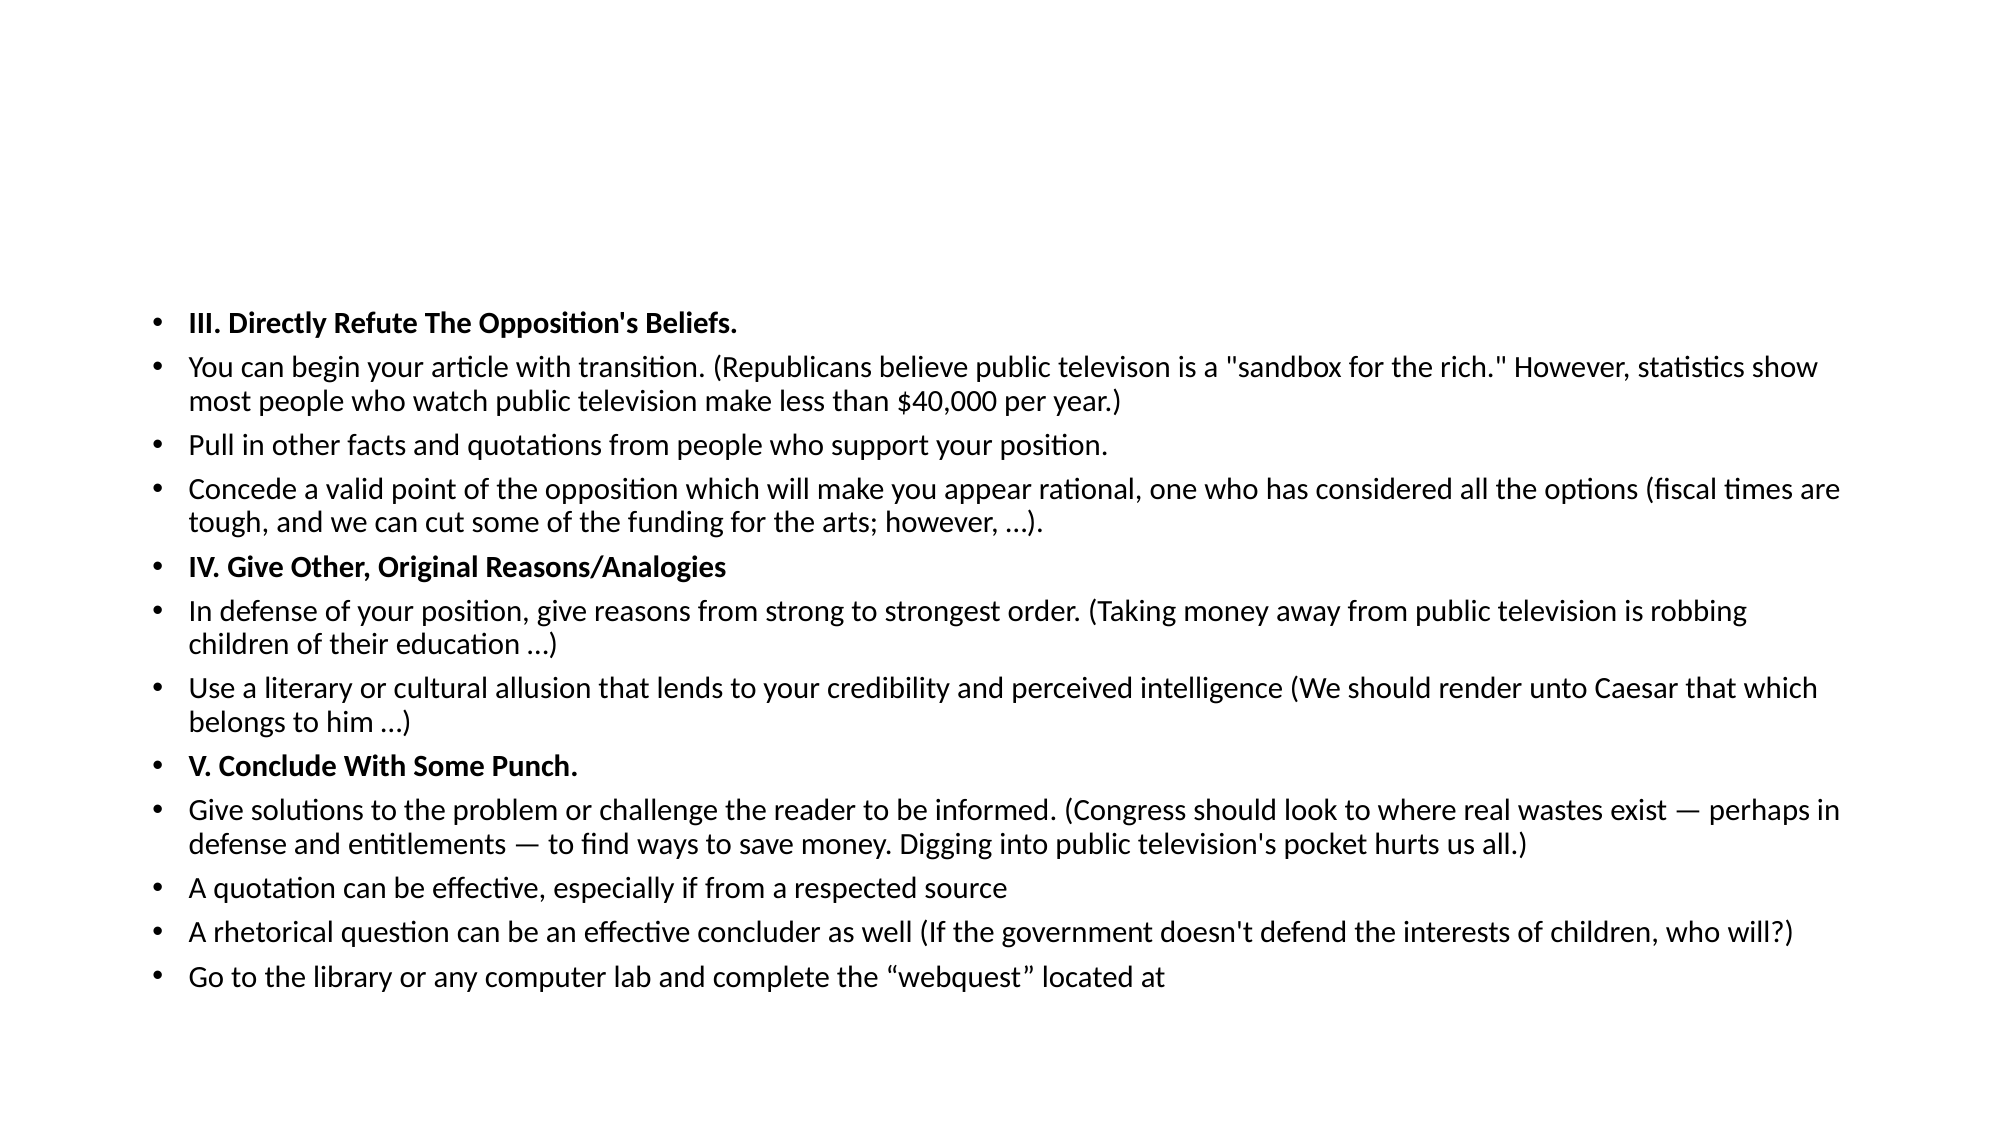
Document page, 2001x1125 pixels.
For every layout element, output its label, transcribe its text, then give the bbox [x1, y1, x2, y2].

list III. Directly Refute The Opposition's Beliefs. You can begin your article with transition. (Republicans believe public televison is a "sandbox for the rich." However, statistics show most people who watch public television make less than $40,000 per year.) Pull in other facts and quotations from people who support your position. Concede a valid point of the opposition which will make you appear rational, one who has considered all the options (fiscal times are tough, and we can cut some of the funding for the arts; however, …). IV. Give Other, Original Reasons/Analogies In defense of your position, give reasons from strong to strongest order. (Taking money away from public television is robbing children of their education …) Use a literary or cultural allusion that lends to your credibility and perceived intelligence (We should render unto Caesar that which belongs to him …) V. Conclude With Some Punch. Give solutions to the problem or challenge the reader to be informed. (Congress should look to where real wastes exist — perhaps in defense and entitlements — to find ways to save money. Digging into public television's pocket hurts us all.) A quotation can be effective, especially if from a respected source A rhetorical question can be an effective concluder as well (If the government doesn't defend the interests of children, who will?) Go to the library or any computer lab and complete the “webquest” located at [137, 299, 1863, 1014]
